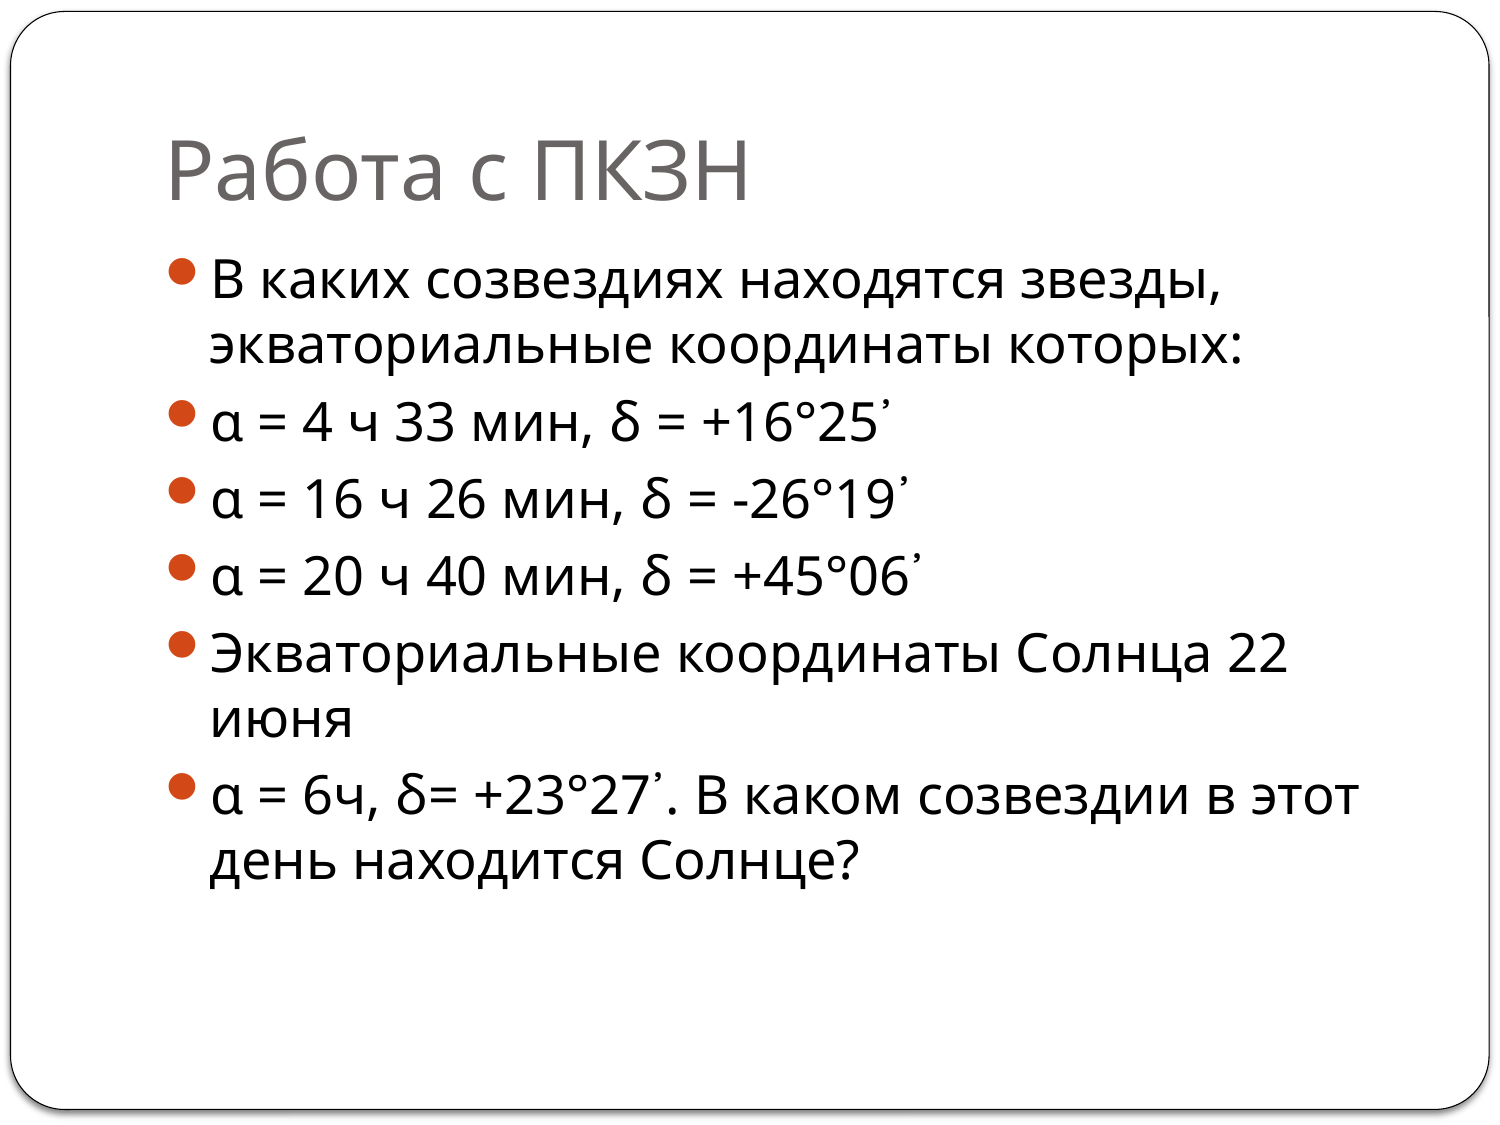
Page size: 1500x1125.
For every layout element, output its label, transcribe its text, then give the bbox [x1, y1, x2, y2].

title Работа с ПКЗН [150, 45, 1425, 233]
list В каких созвездиях находятся звезды, экваториальные координаты которых: ɑ = 4 ч 33 мин, δ = +16°25᾽ ɑ = 16 ч 26 мин, δ = -26°19᾽ ɑ = 20 ч 40 мин, δ = +45°06᾽ Экваториальные координаты Солнца 22 июня ɑ = 6ч, δ= +23°27᾽. В каком созвездии в этот день находится Солнце? [150, 237, 1425, 988]
